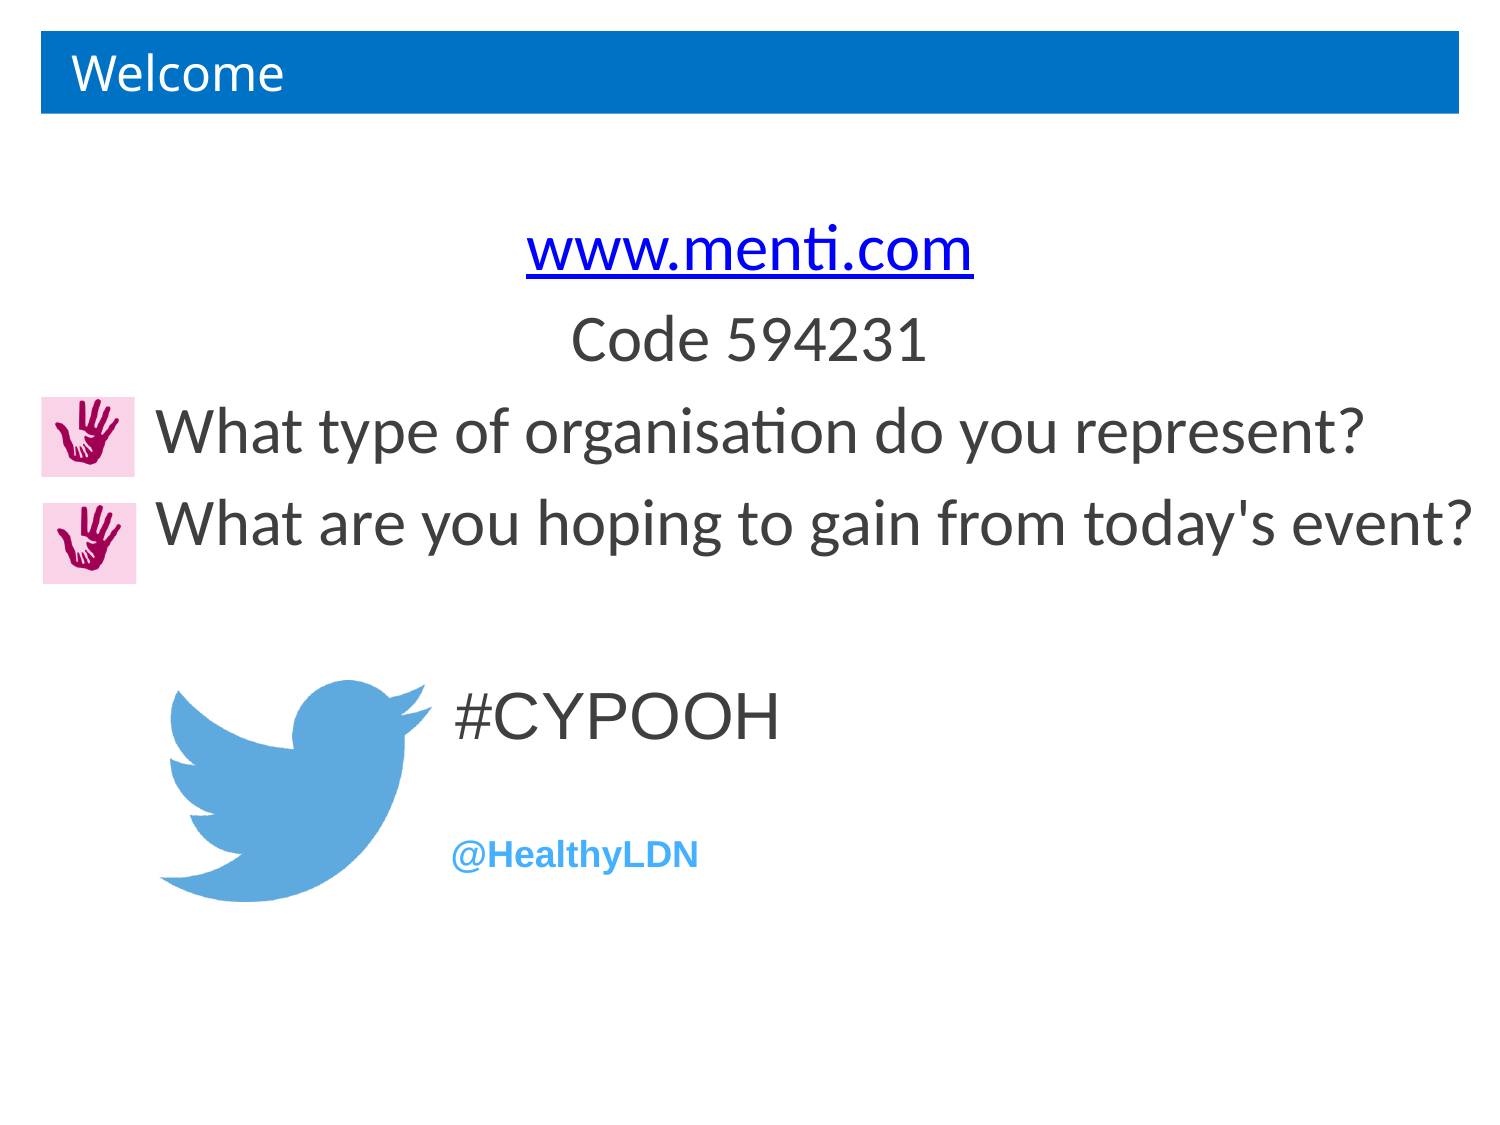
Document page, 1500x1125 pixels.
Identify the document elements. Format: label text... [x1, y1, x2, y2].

picture [159, 680, 432, 902]
title Welcome [41, 31, 1459, 114]
picture [42, 503, 137, 584]
text_box @HealthyLDN [435, 822, 715, 882]
picture [40, 396, 135, 478]
list www.menti.com Code 594231 What type of organisation do you represent? What are you hoping to gain from today's event? #CYPOOH [5, 220, 1495, 1035]
